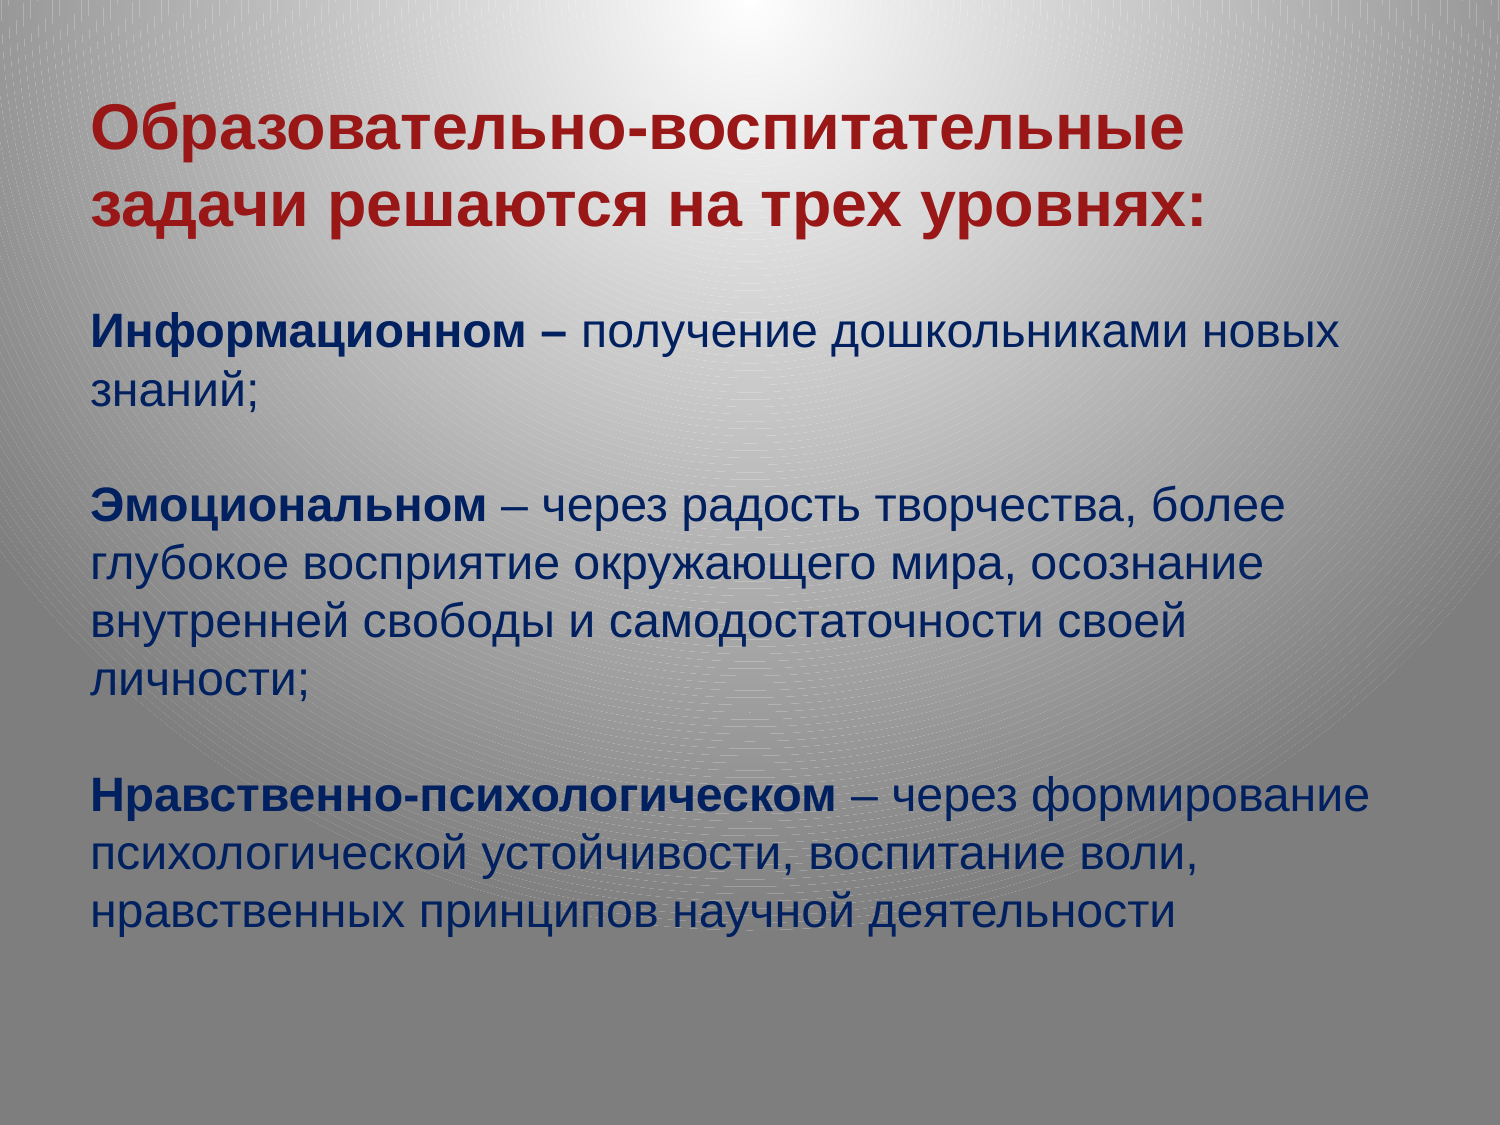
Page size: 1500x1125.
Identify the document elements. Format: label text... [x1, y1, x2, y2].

title Образовательно-воспитательные задачи решаются на трех уровнях: Информационном – получение дошкольниками новых знаний; Эмоциональном – через радость творчества, более глубокое восприятие окружающего мира, осознание внутренней свободы и самодостаточности своей личности; Нравственно-психологическом – через формирование психологической устойчивости, воспитание воли, нравственных принципов научной деятельности [75, 75, 1425, 1068]
